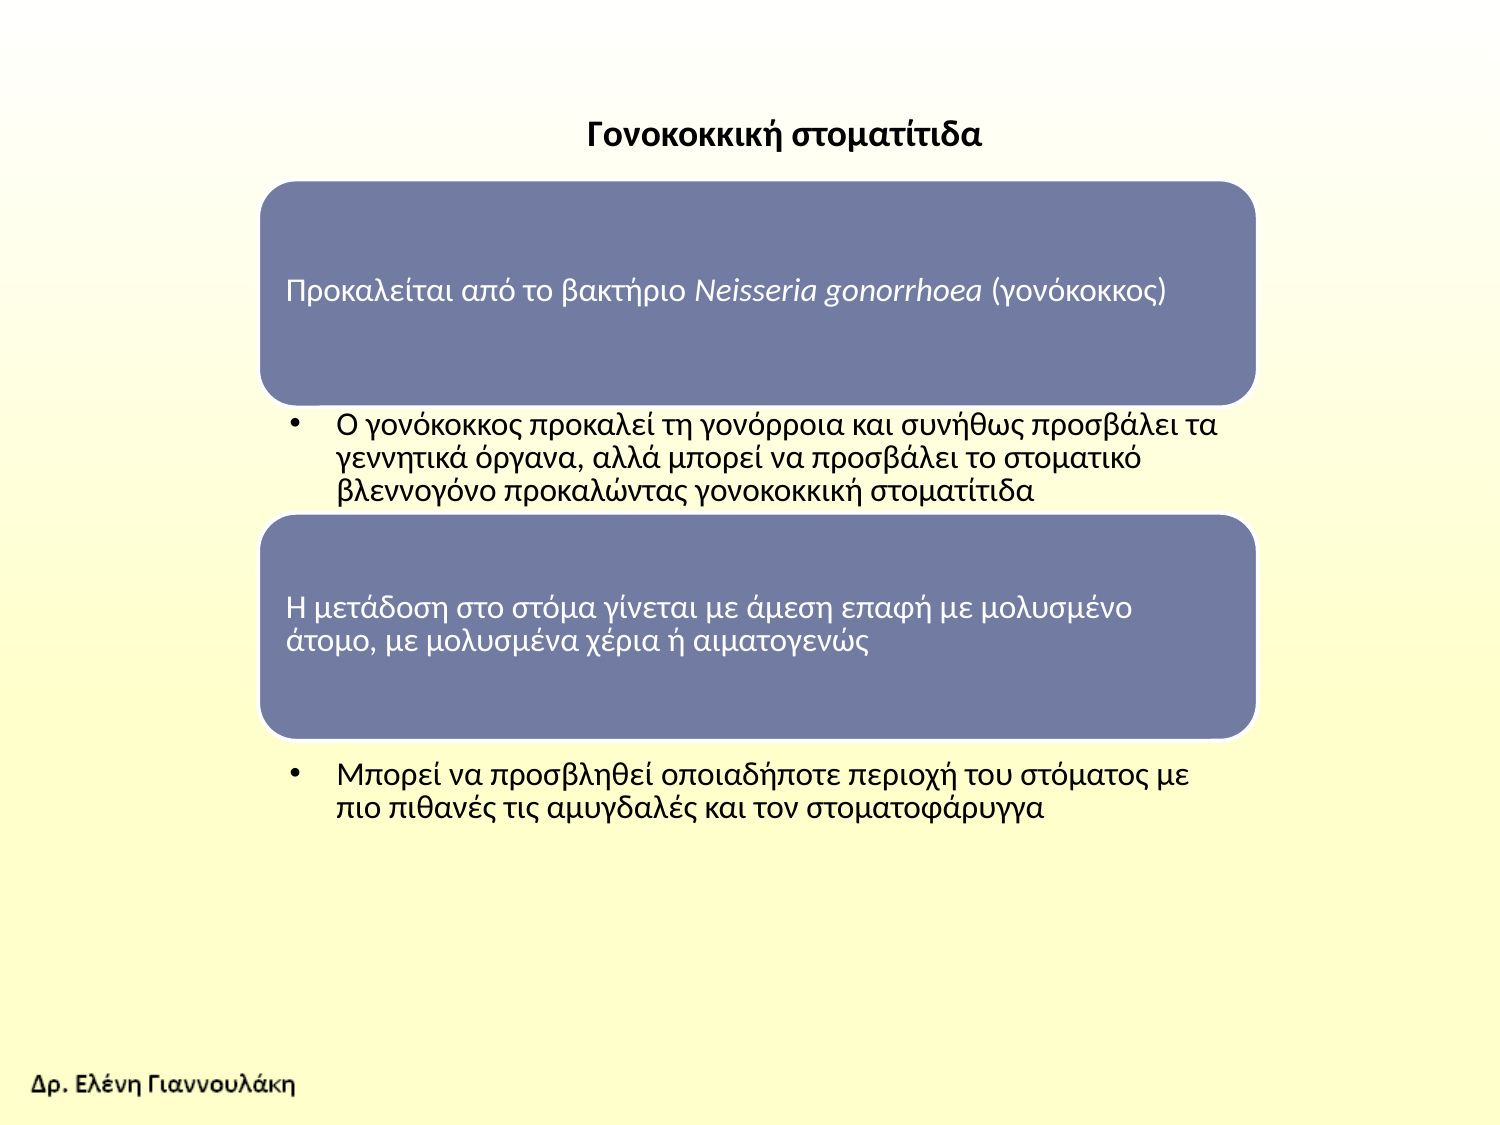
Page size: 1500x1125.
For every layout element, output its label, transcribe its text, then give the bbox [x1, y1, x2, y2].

text_box Γονοκοκκική στοματίτιδα [478, 101, 1093, 162]
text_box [257, 179, 1259, 847]
picture [0, 0, 1500, 1125]
